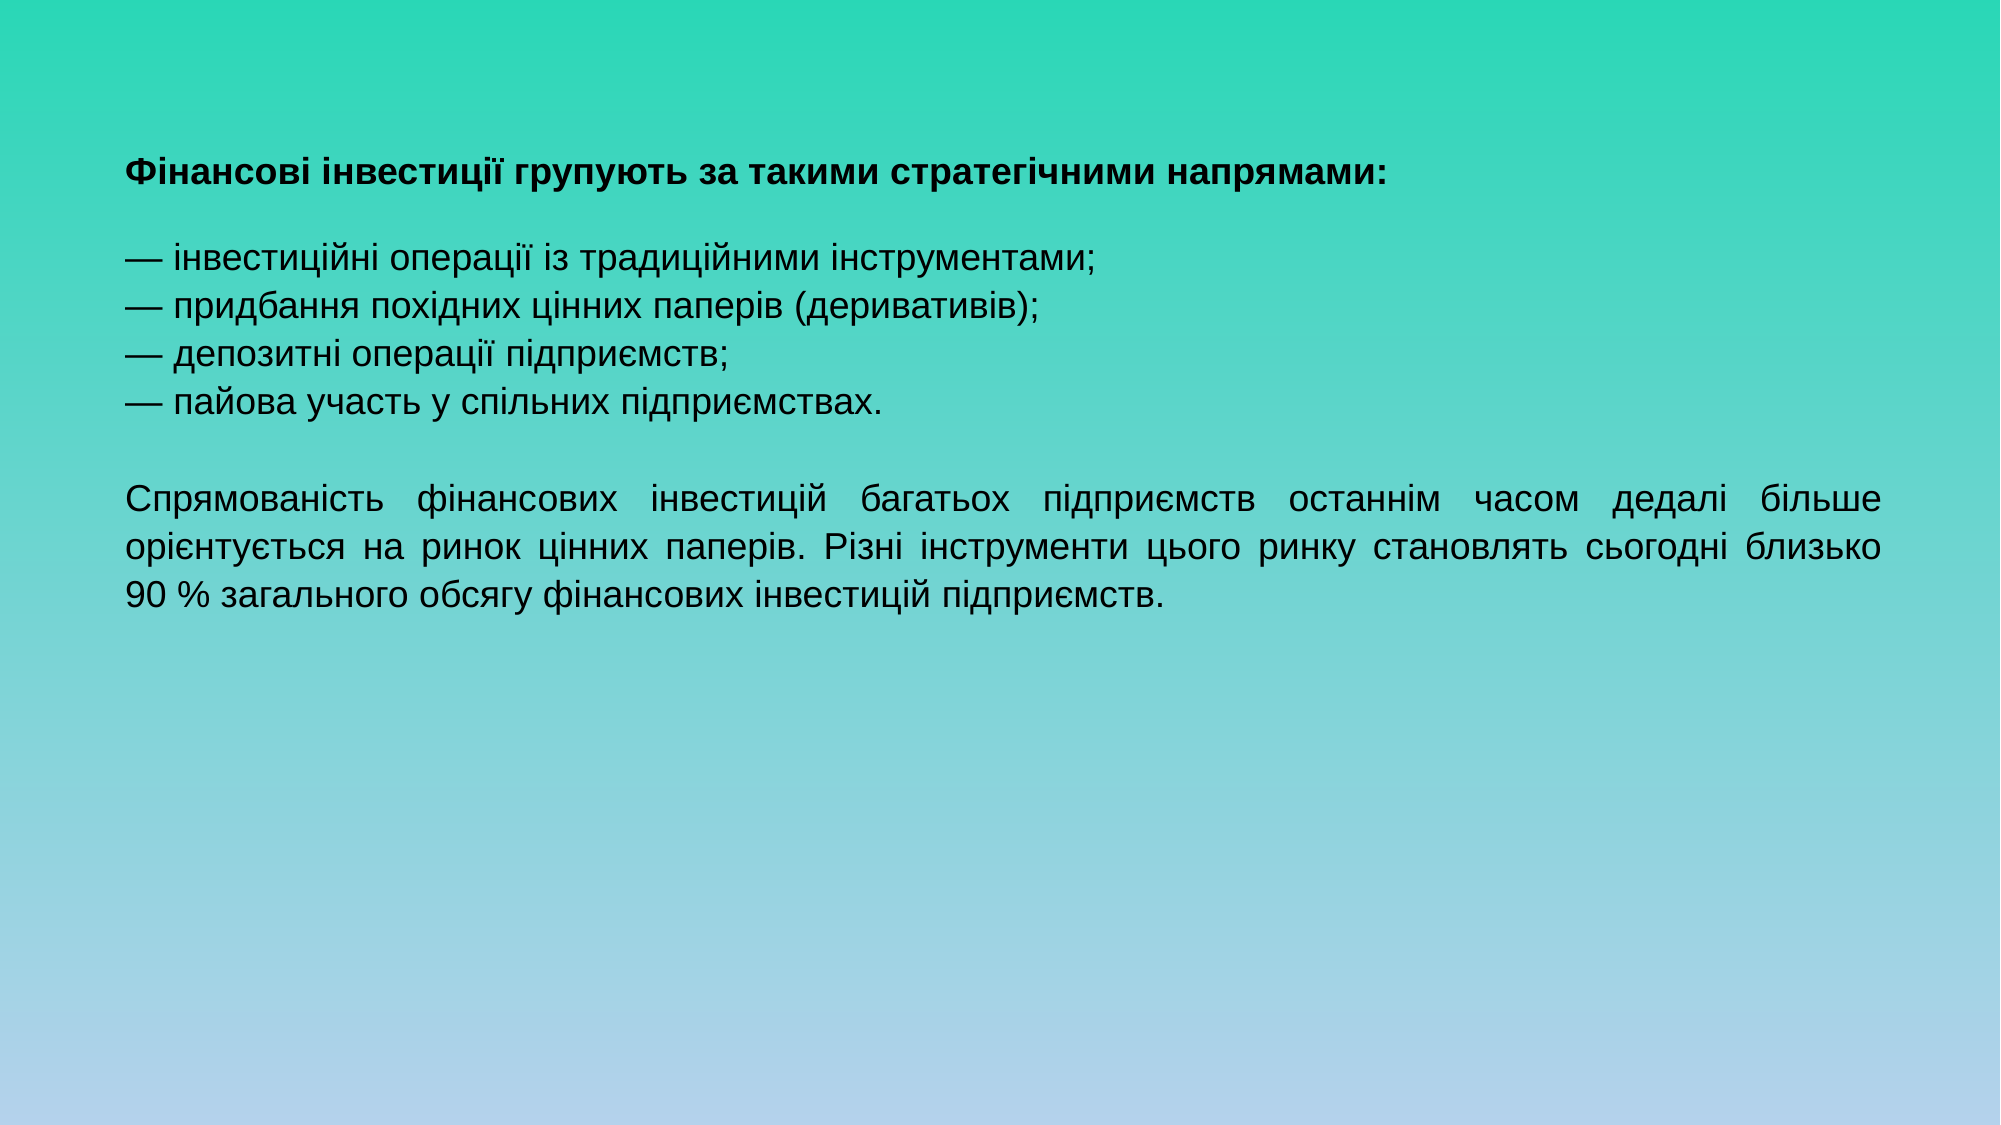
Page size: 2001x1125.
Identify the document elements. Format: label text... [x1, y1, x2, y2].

text_box Фінансові інвестиції групують за такими стратегічними напрямами: — інвестиційні операції із традиційними інструментами; — придбання похідних цінних паперів (деривативів); — депозитні операції підприємств; — пайова участь у спільних підприємствах. Спрямованість фінансових інвестицій багатьох підприємств останнім часом дедалі більше орієнтується на ринок цінних паперів. Різні інструменти цього ринку становлять сьогодні близько 90 % загального обсягу фінансових інвестицій підприємств. [110, 136, 1898, 623]
